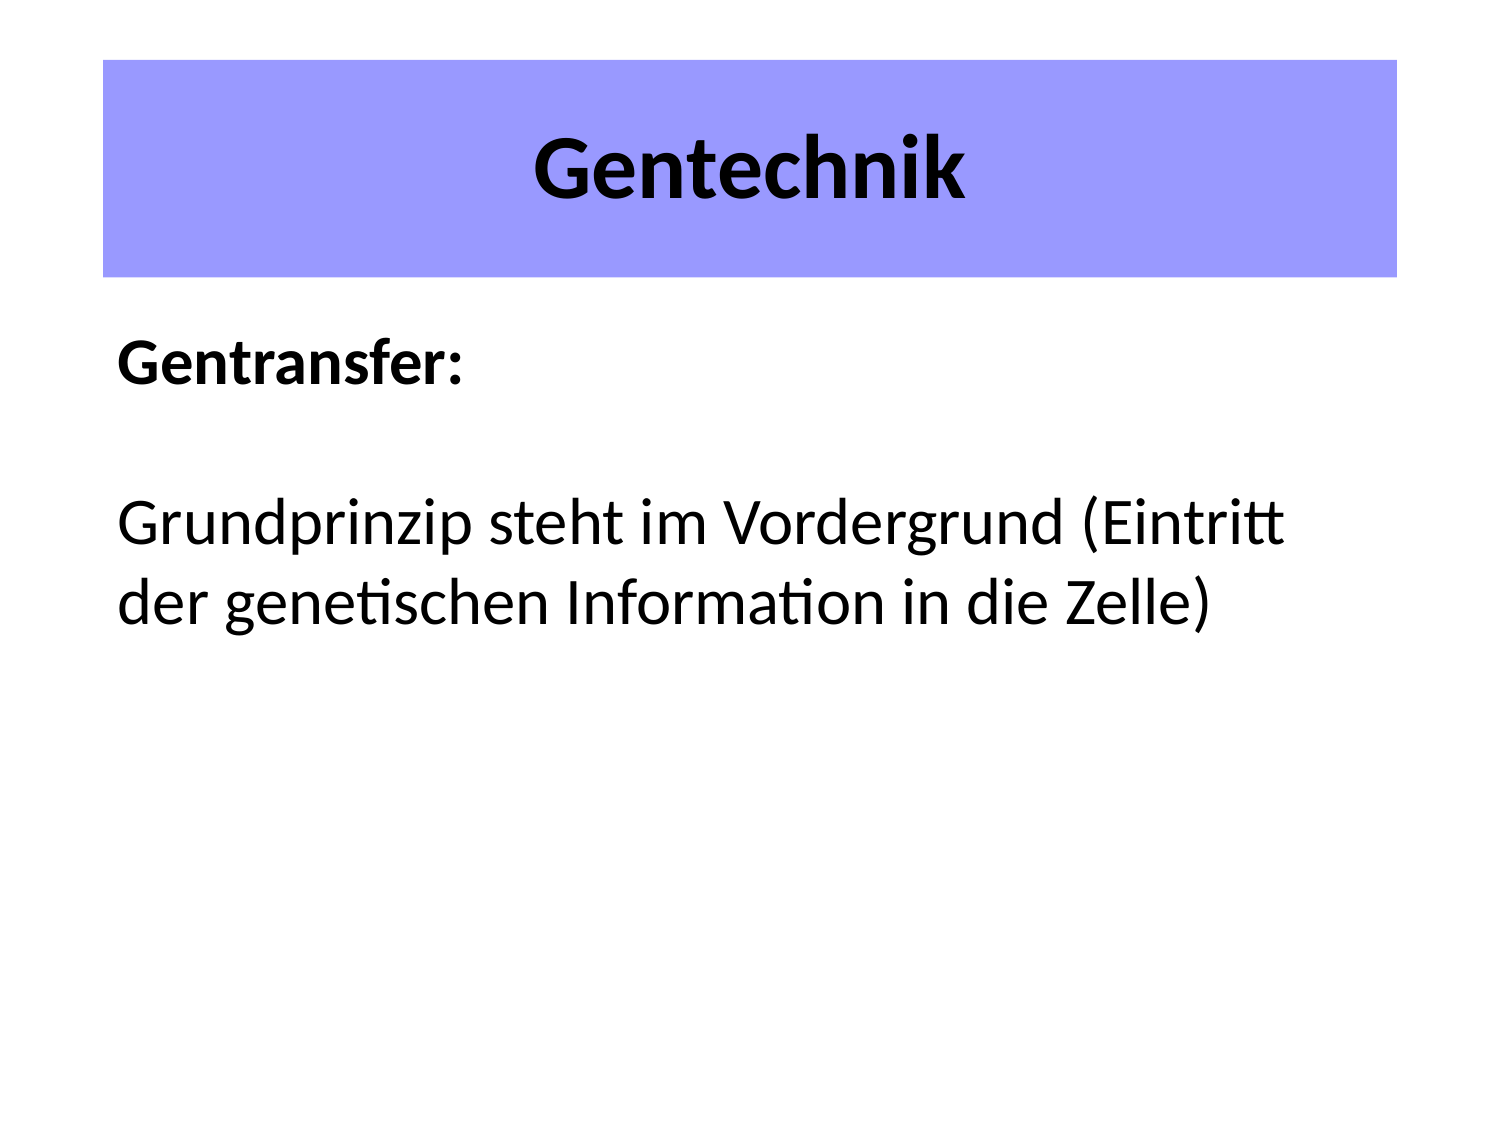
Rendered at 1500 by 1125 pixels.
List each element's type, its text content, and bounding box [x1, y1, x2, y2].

title Gentechnik [103, 59, 1397, 278]
text_box Gentransfer: Grundprinzip steht im Vordergrund (Eintritt der genetischen Information in die Zelle) [103, 310, 1397, 646]
